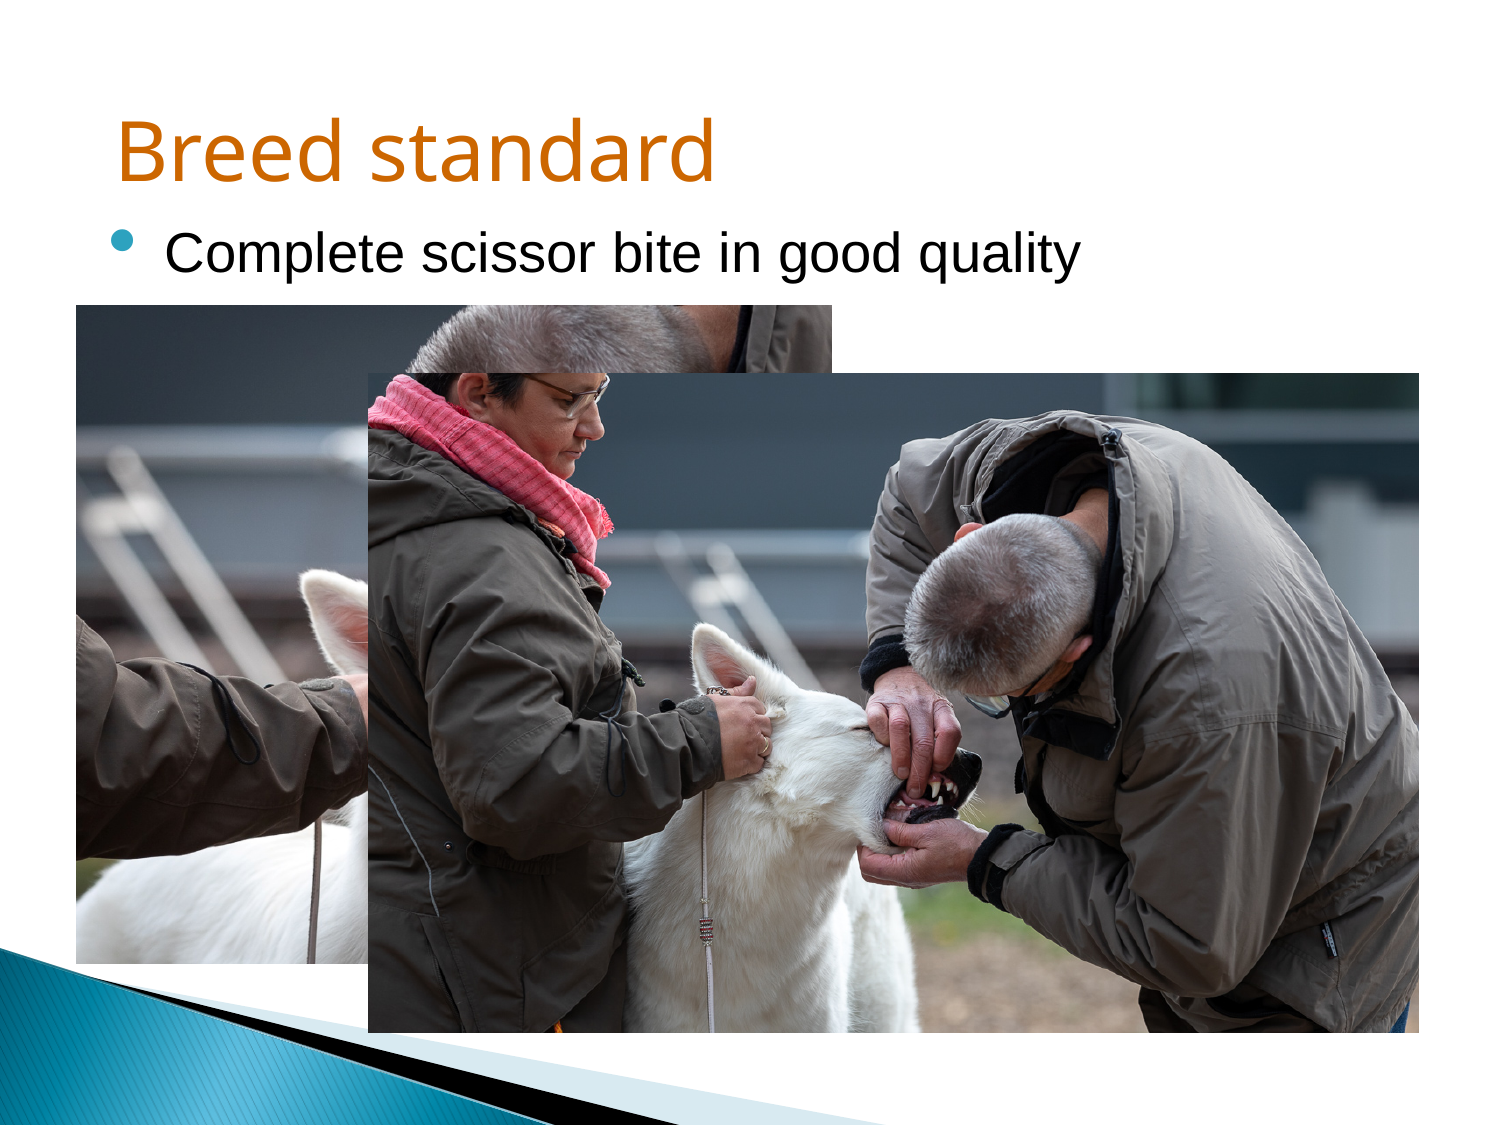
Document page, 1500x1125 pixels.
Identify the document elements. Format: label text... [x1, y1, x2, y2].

text_box Breed standard [100, 90, 1401, 206]
picture [0, 305, 1420, 1125]
list Complete scissor bite in good quality [100, 208, 1451, 976]
